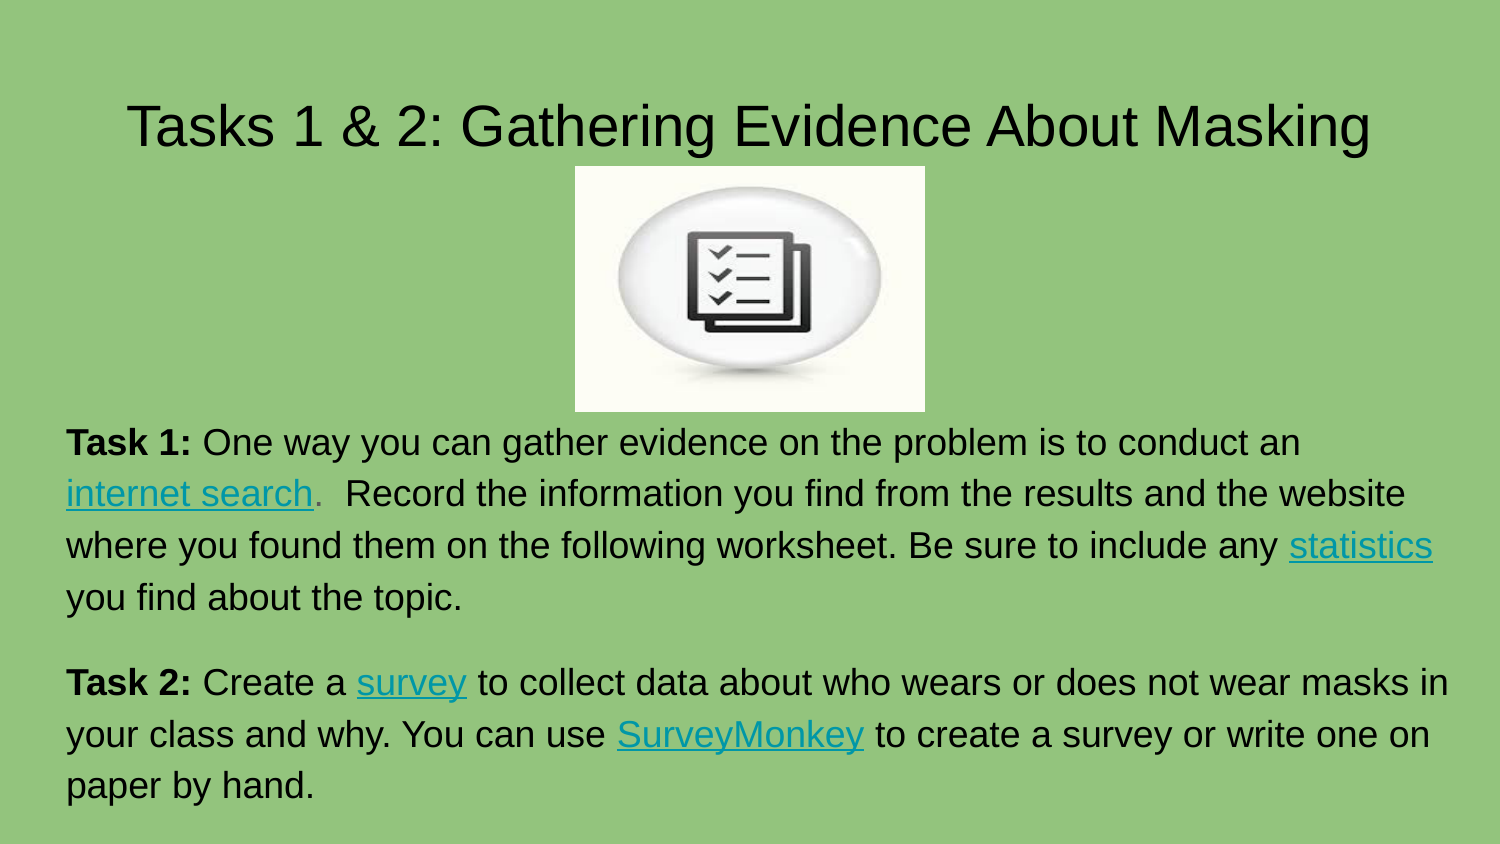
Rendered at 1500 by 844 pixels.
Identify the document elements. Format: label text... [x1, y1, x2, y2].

title Tasks 1 & 2: Gathering Evidence About Masking [51, 72, 1449, 167]
picture [575, 166, 925, 413]
list Task 1: One way you can gather evidence on the problem is to conduct an internet search. Record the information you find from the results and the website where you found them on the following worksheet. Be sure to include any statistics you find about the topic. Task 2: Create a survey to collect data about who wears or does not wear masks in your class and why. You can use SurveyMonkey to create a survey or write one on paper by hand. [51, 395, 1477, 837]
